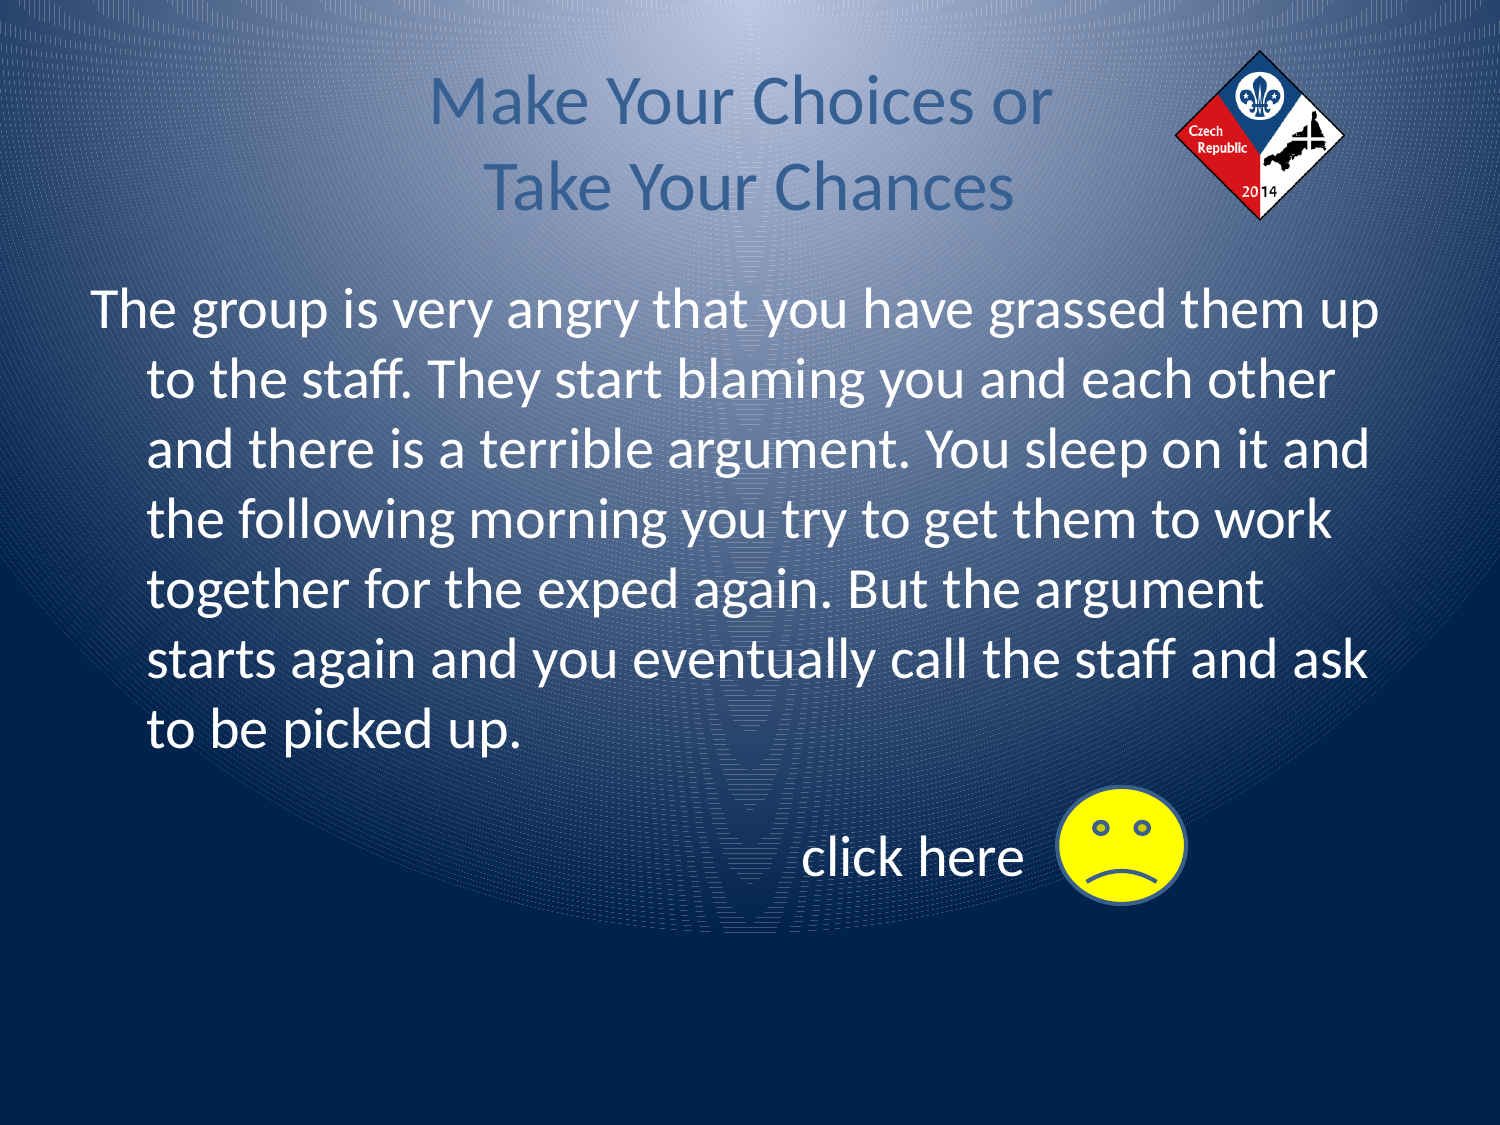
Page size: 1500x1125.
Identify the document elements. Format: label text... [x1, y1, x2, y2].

picture [1171, 46, 1348, 223]
list The group is very angry that you have grassed them up to the staff. They start blaming you and each other and there is a terrible argument. You sleep on it and the following morning you try to get them to work together for the exped again. But the argument starts again and you eventually call the staff and ask to be picked up. [75, 262, 1425, 846]
text_box click here [786, 810, 1054, 896]
title Make Your Choices or Take Your Chances [75, 45, 1425, 233]
text_box [1055, 784, 1189, 907]
